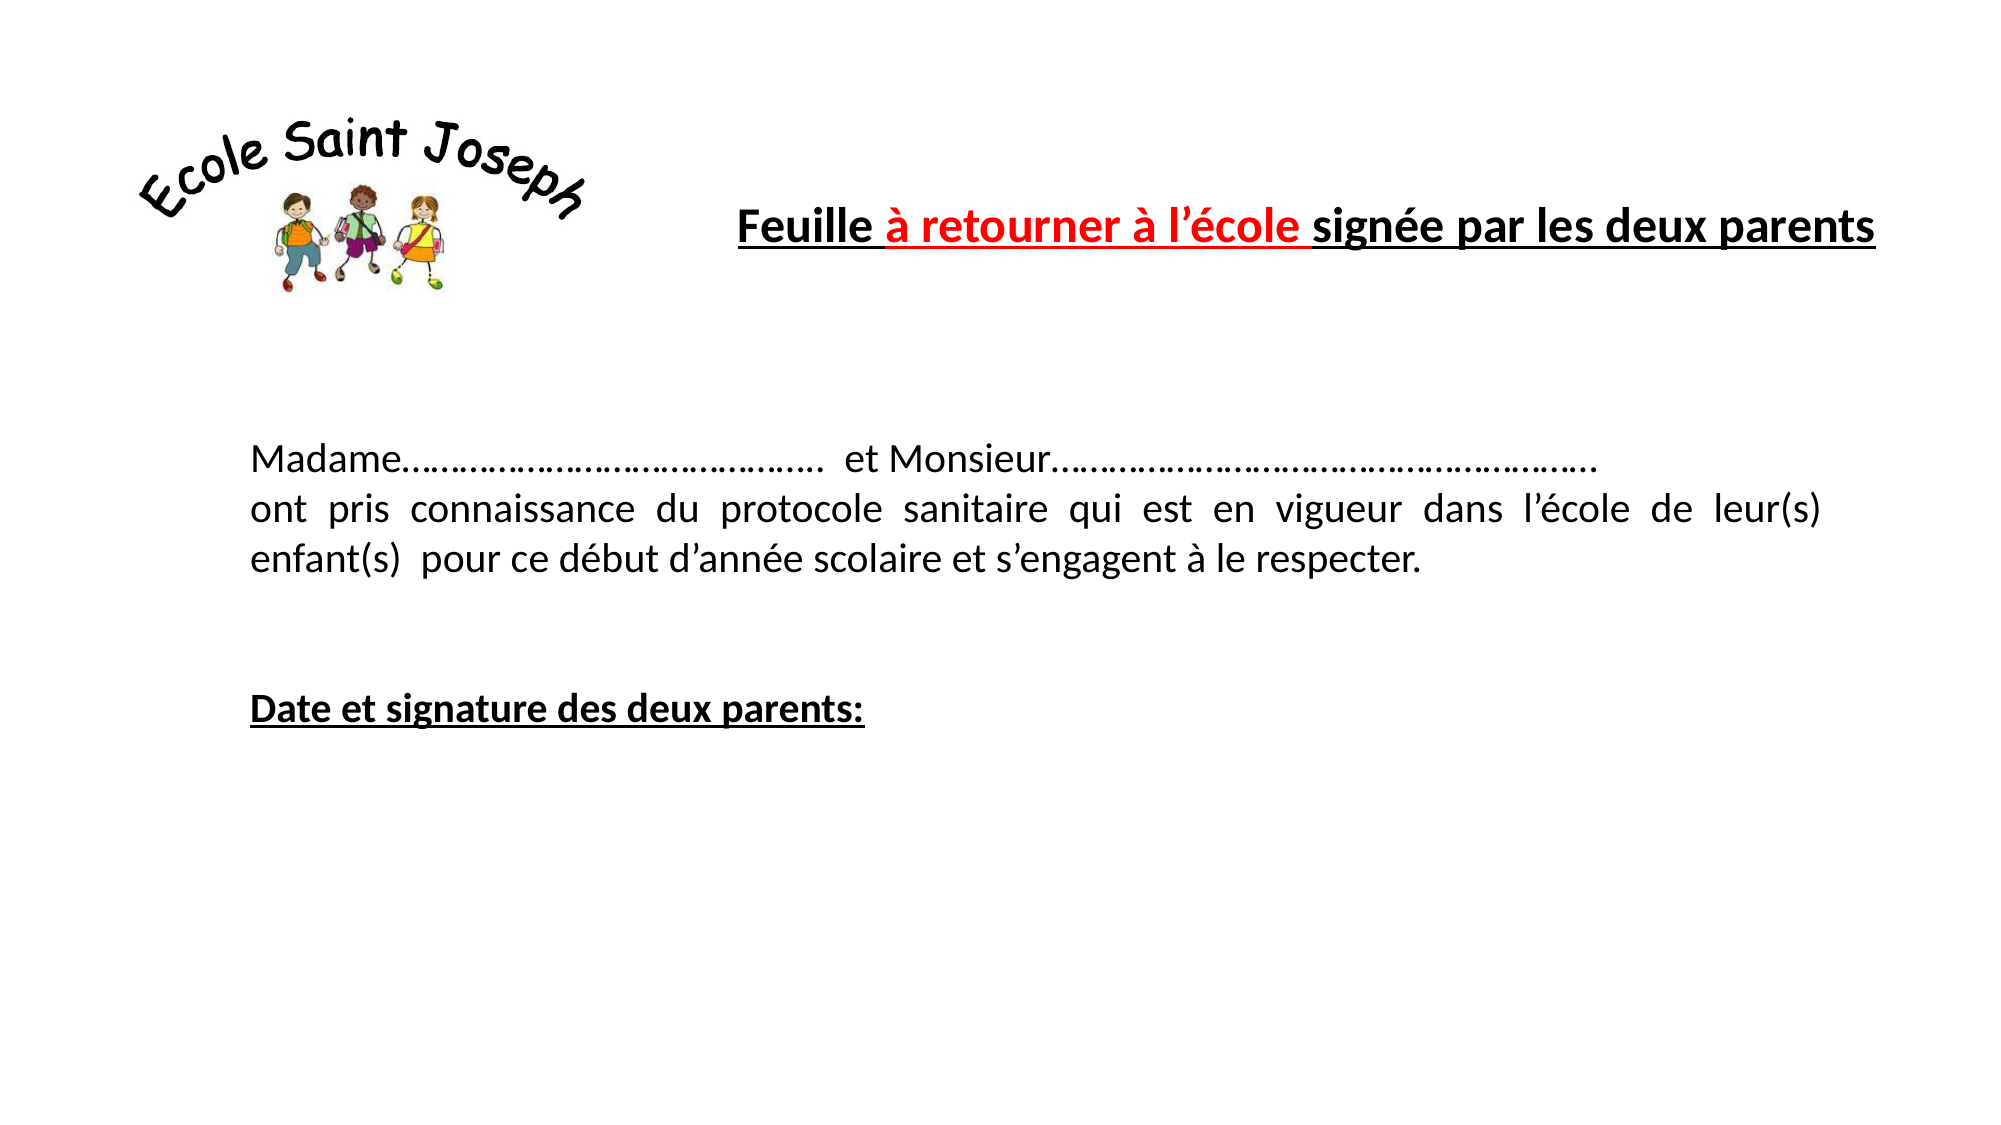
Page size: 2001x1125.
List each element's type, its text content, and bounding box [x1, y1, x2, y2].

text_box Feuille à retourner à l’école signée par les deux parents [723, 184, 1976, 260]
text_box Madame…………………………………….. et Monsieur………………………………………………… ont pris connaissance du protocole sanitaire qui est en vigueur dans l’école de leur(s) enfant(s) pour ce début d’année scolaire et s’engagent à le respecter. Date et signature des deux parents: [235, 423, 1838, 789]
picture [133, 103, 602, 299]
